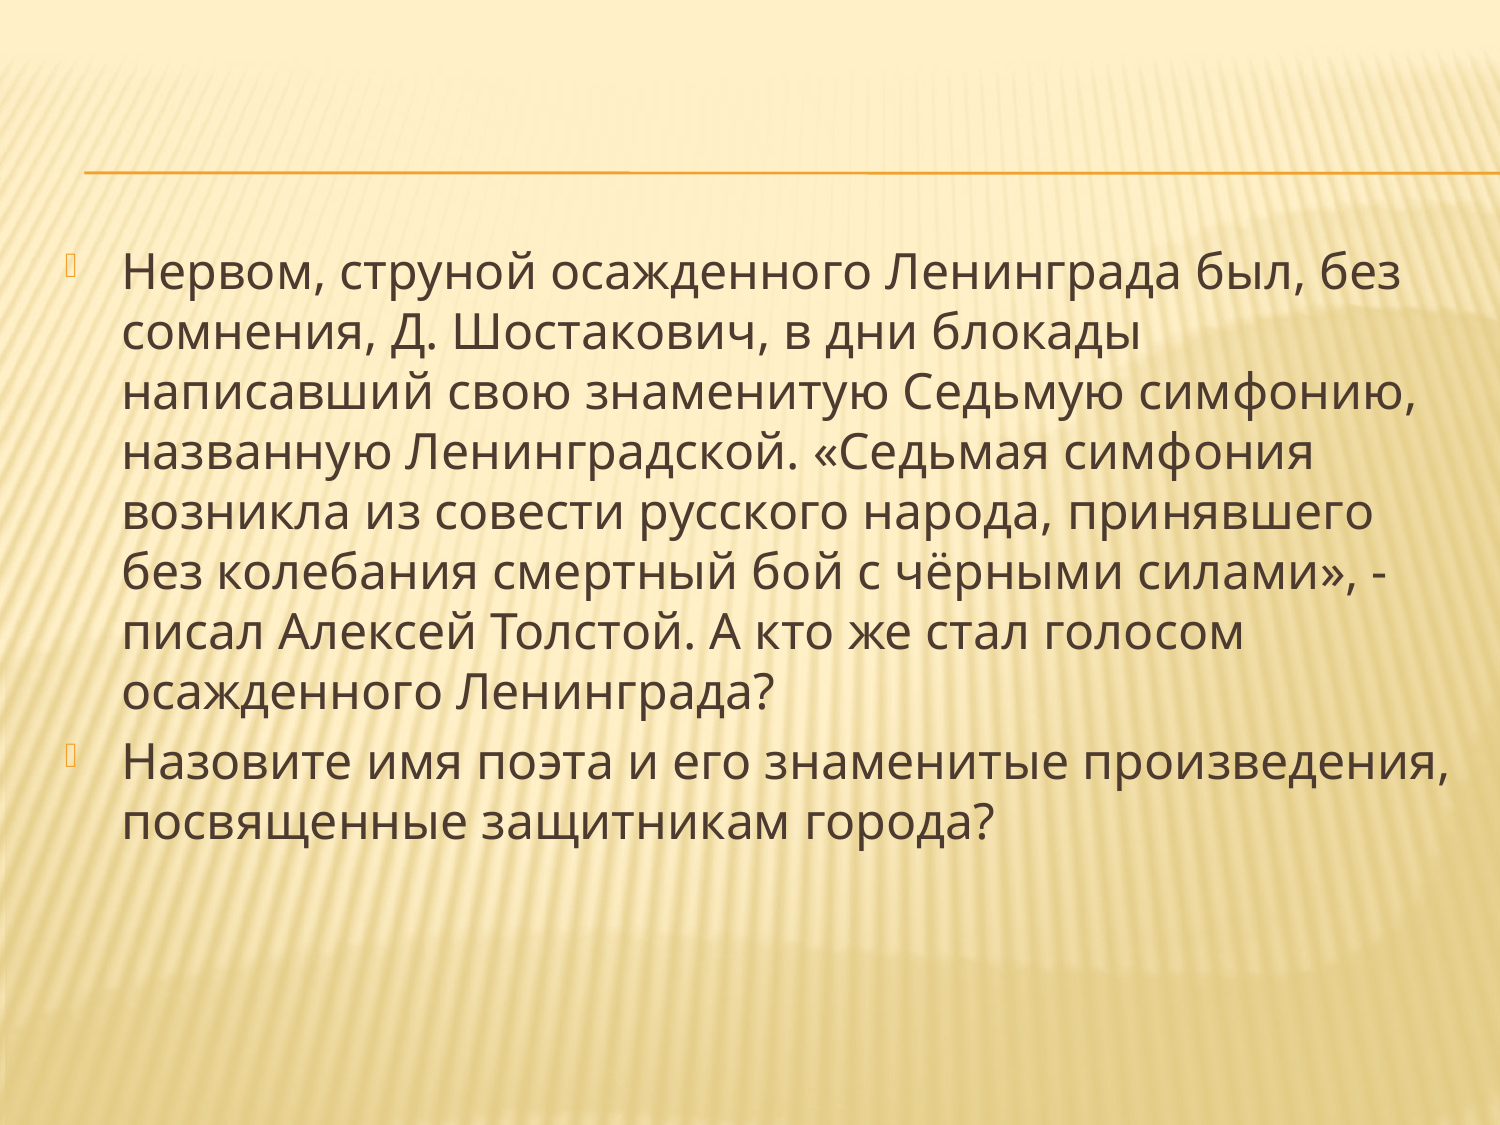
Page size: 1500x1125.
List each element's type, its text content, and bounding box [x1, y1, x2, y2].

list Нервом, струной осажденного Ленинграда был, без сомнения, Д. Шостакович, в дни блокады написавший свою знаменитую Седьмую симфонию, названную Ленинградской. «Седьмая симфония возникла из совести русского народа, принявшего без колебания смертный бой с чёрными силами», - писал Алексей Толстой. А кто же стал голосом осажденного Ленинграда? Назовите имя поэта и его знаменитые произведения, посвященные защитникам города? [50, 231, 1475, 998]
